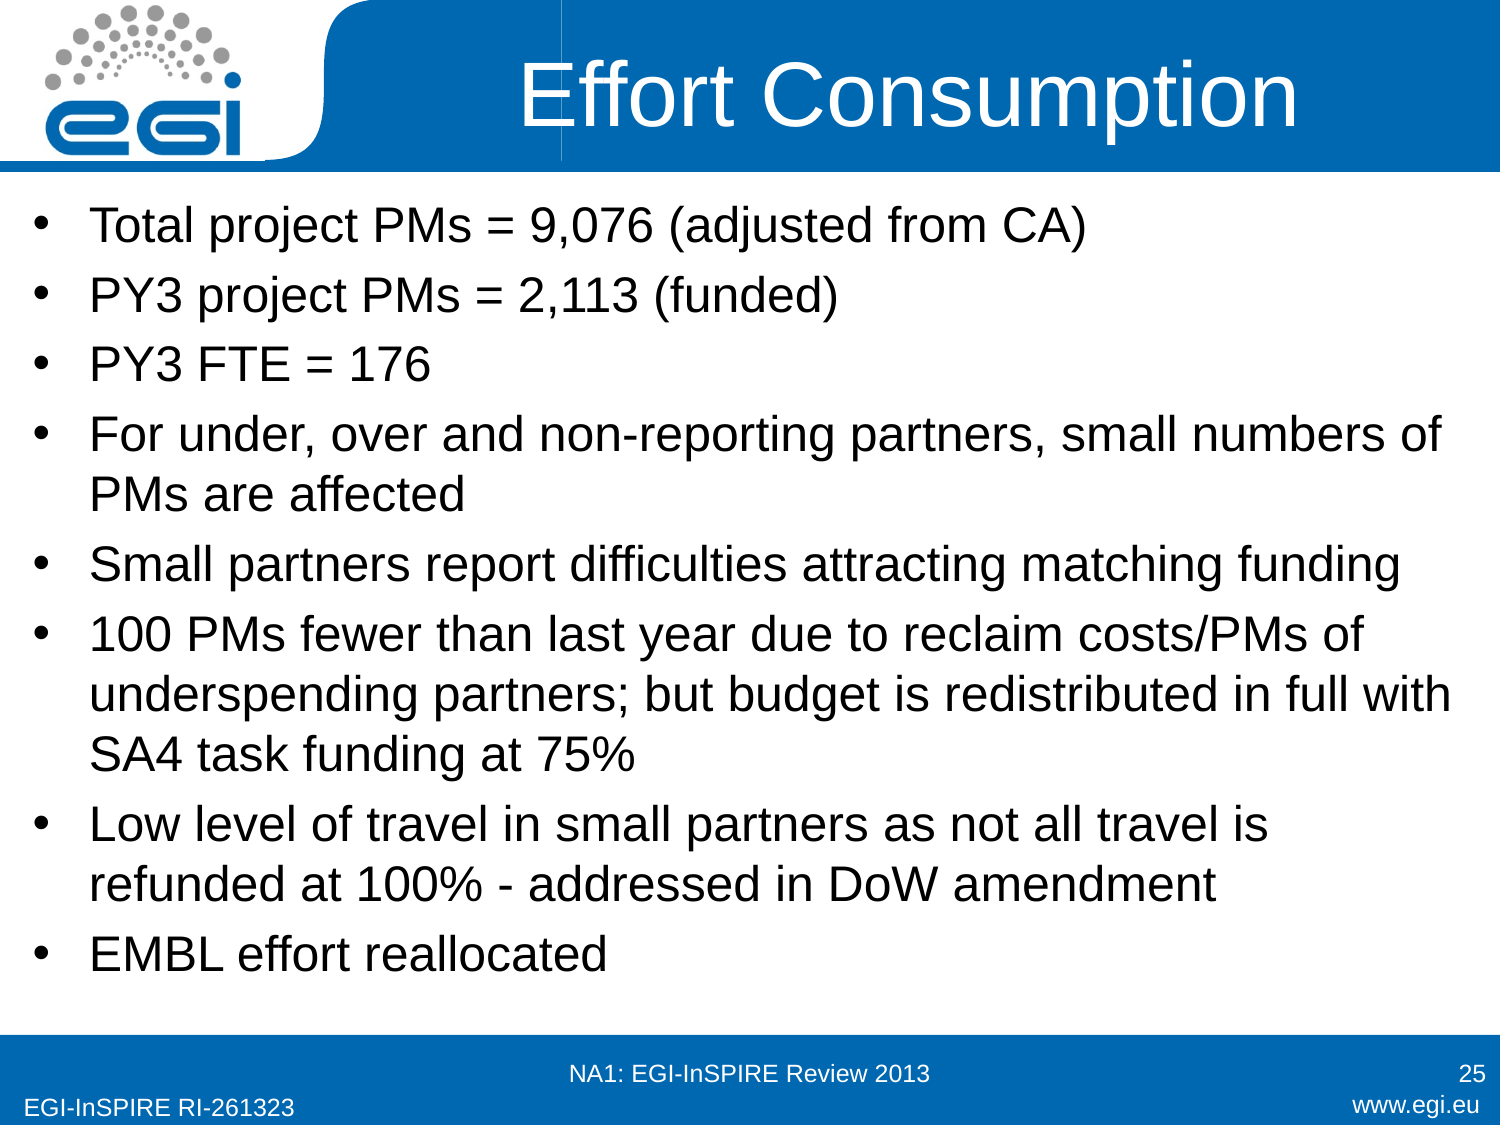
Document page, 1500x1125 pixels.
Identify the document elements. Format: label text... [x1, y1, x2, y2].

title Effort Consumption [348, 19, 1471, 161]
footer NA1: EGI-InSPIRE Review 2013 [512, 1042, 988, 1103]
picture [0, 0, 265, 161]
list Total project PMs = 9,076 (adjusted from CA) PY3 project PMs = 2,113 (funded) PY3 FTE = 176 For under, over and non-reporting partners, small numbers of PMs are affected Small partners report difficulties attracting matching funding 100 PMs fewer than last year due to reclaim costs/PMs of underspending partners; but budget is redistributed in full with SA4 task funding at 75% Low level of travel in small partners as not all travel is refunded at 100% - addressed in DoW amendment EMBL effort reallocated [17, 184, 1483, 927]
slide_number 25 [1151, 1042, 1500, 1103]
